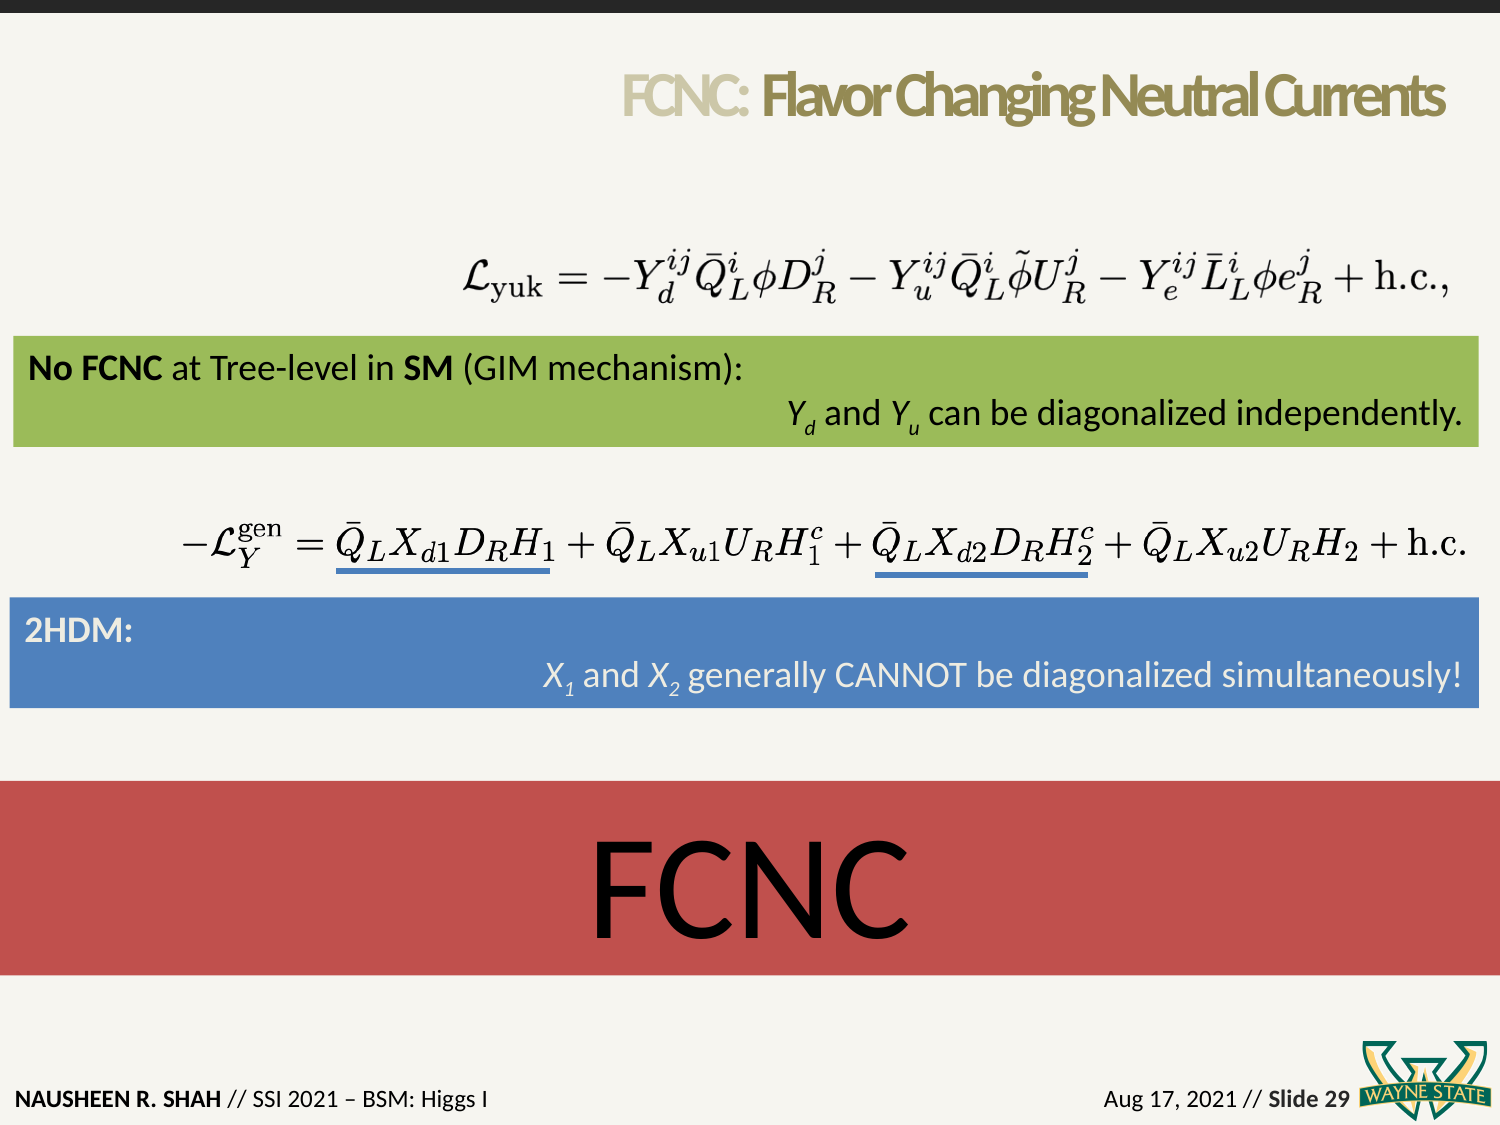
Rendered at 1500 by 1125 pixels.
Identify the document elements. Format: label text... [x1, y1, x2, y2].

text_box FCNC [0, 780, 1500, 976]
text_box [13, 219, 1480, 443]
picture [1359, 1041, 1492, 1124]
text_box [9, 488, 1480, 704]
title FCNC: Flavor Changing Neutral Currents [112, 45, 1463, 138]
